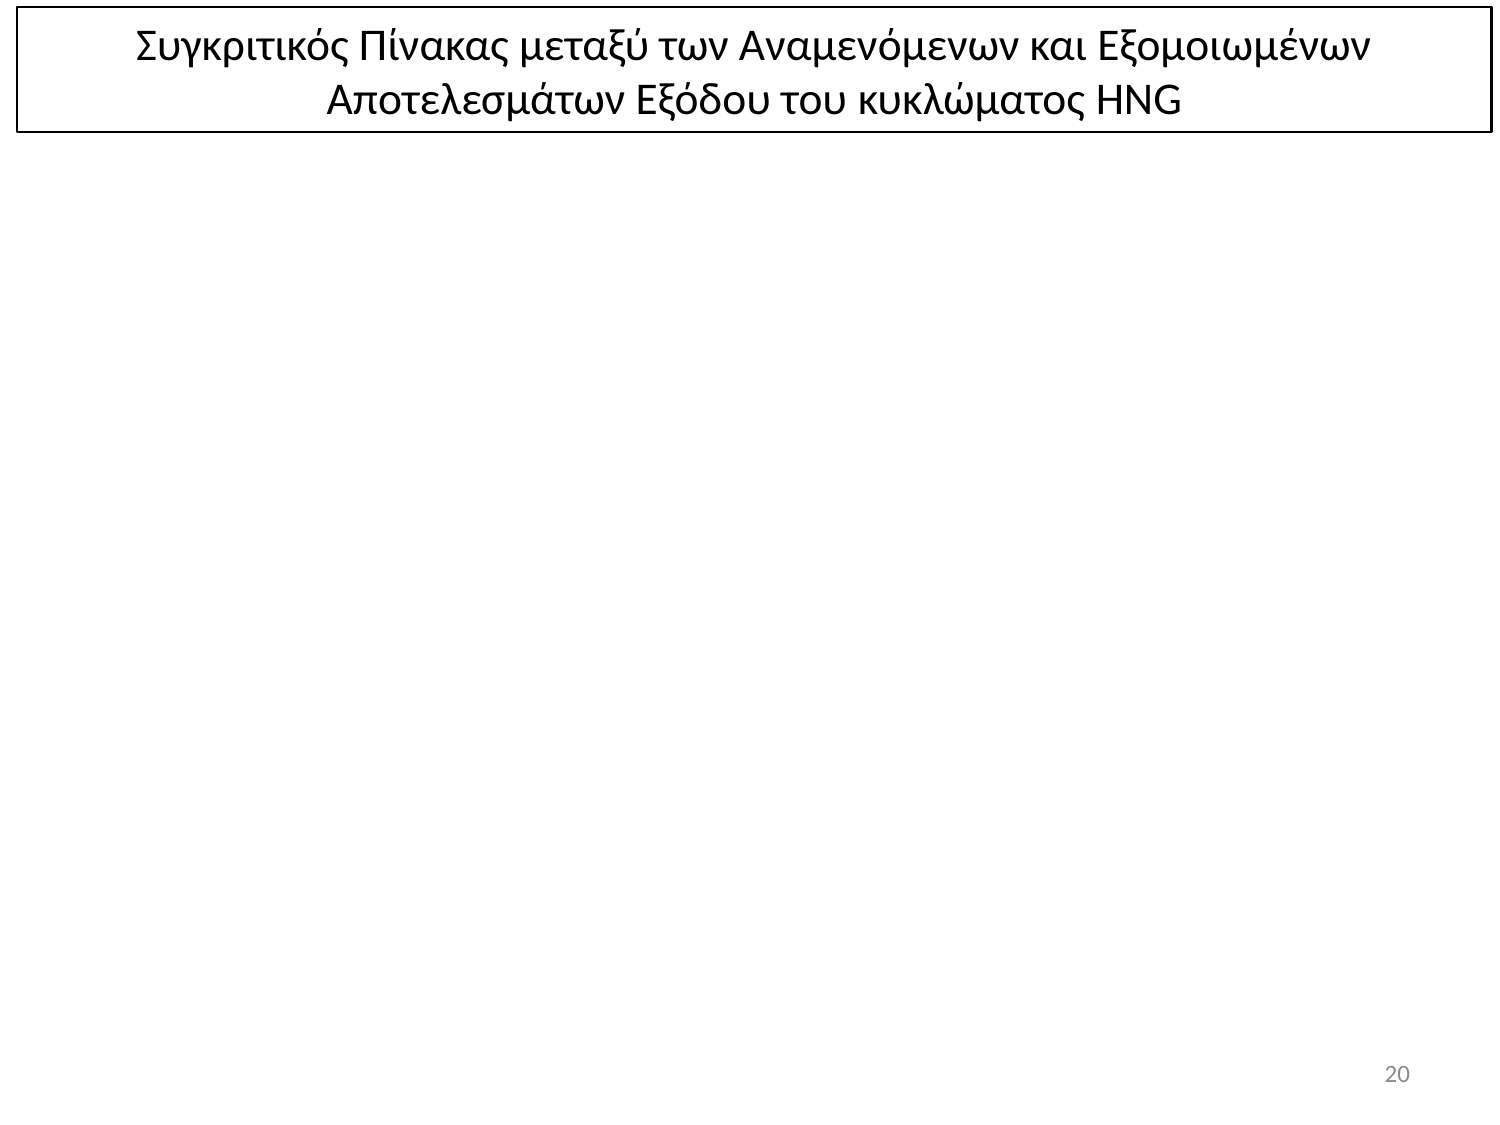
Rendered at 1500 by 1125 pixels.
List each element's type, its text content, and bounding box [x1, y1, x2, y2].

slide_number 20 [1074, 1042, 1425, 1103]
text_box Συγκριτικός Πίνακας μεταξύ των Αναμενόμενων και Εξομοιωμένων Αποτελεσμάτων Εξόδου του κυκλώματος HNG [16, 6, 1492, 132]
